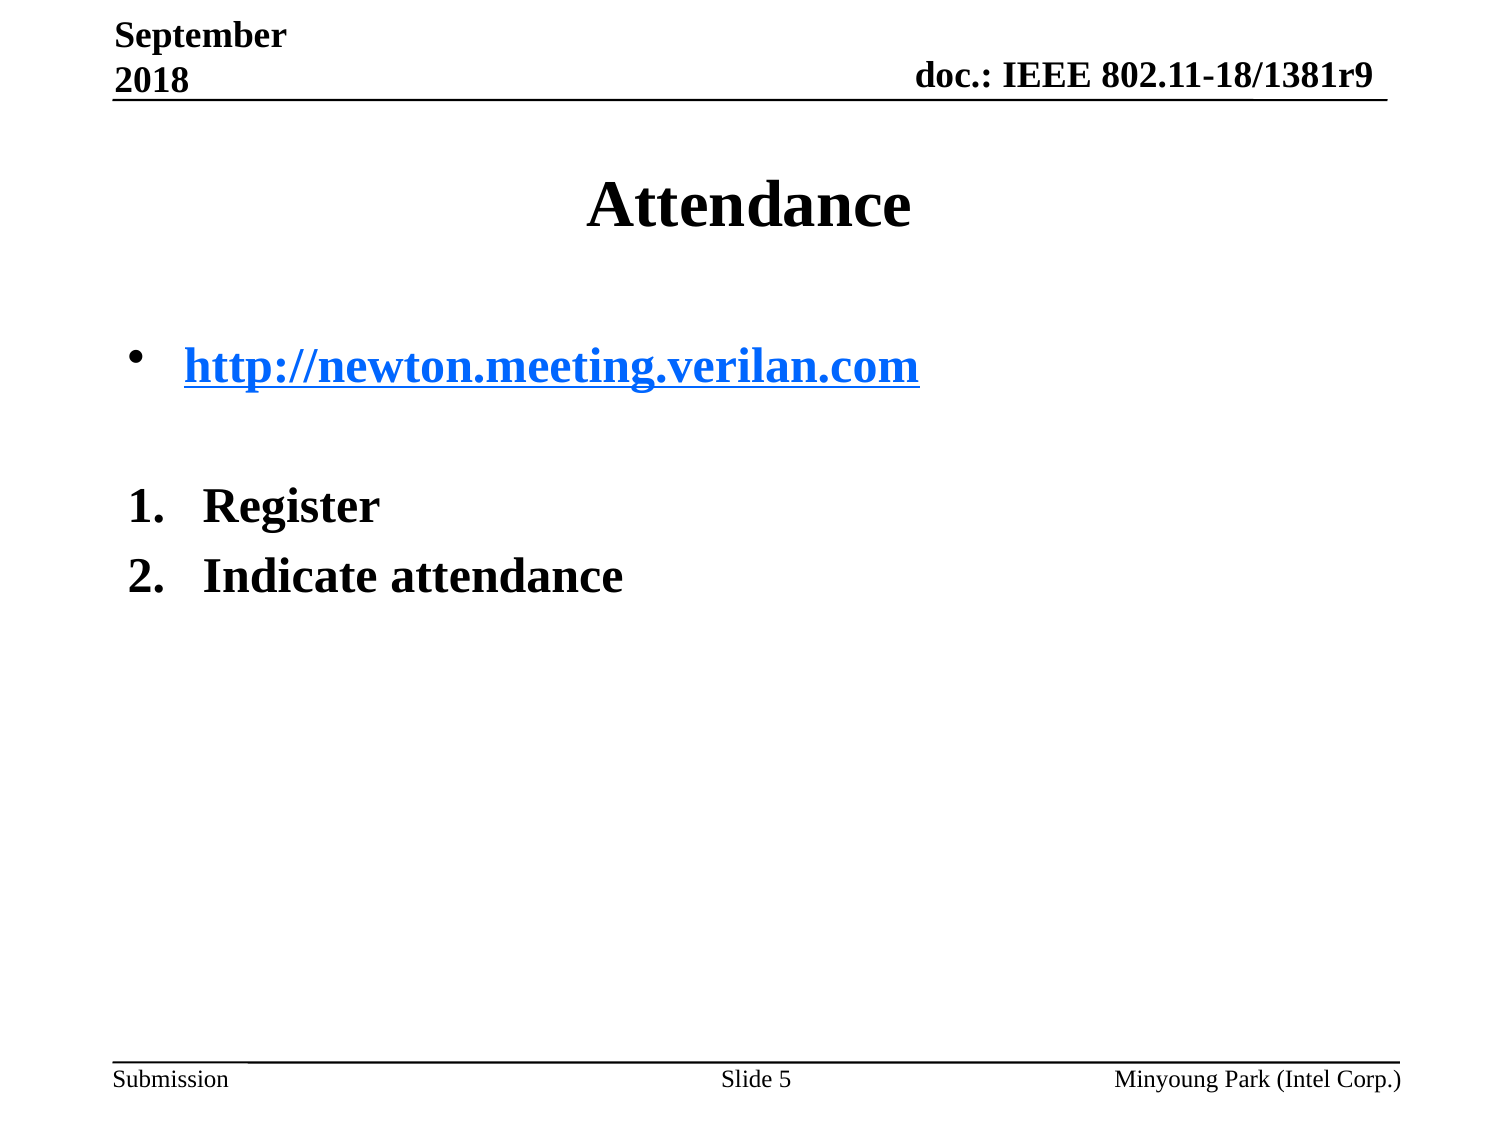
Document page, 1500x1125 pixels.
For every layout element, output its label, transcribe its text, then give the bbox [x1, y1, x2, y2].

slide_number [114, 54, 335, 101]
slide_number Slide 5 [712, 1061, 800, 1093]
title Attendance [112, 112, 1388, 288]
list http://newton.meeting.verilan.com Register Indicate attendance [112, 324, 1388, 1000]
footer Minyoung Park (Intel Corp.) [949, 1061, 1402, 1093]
